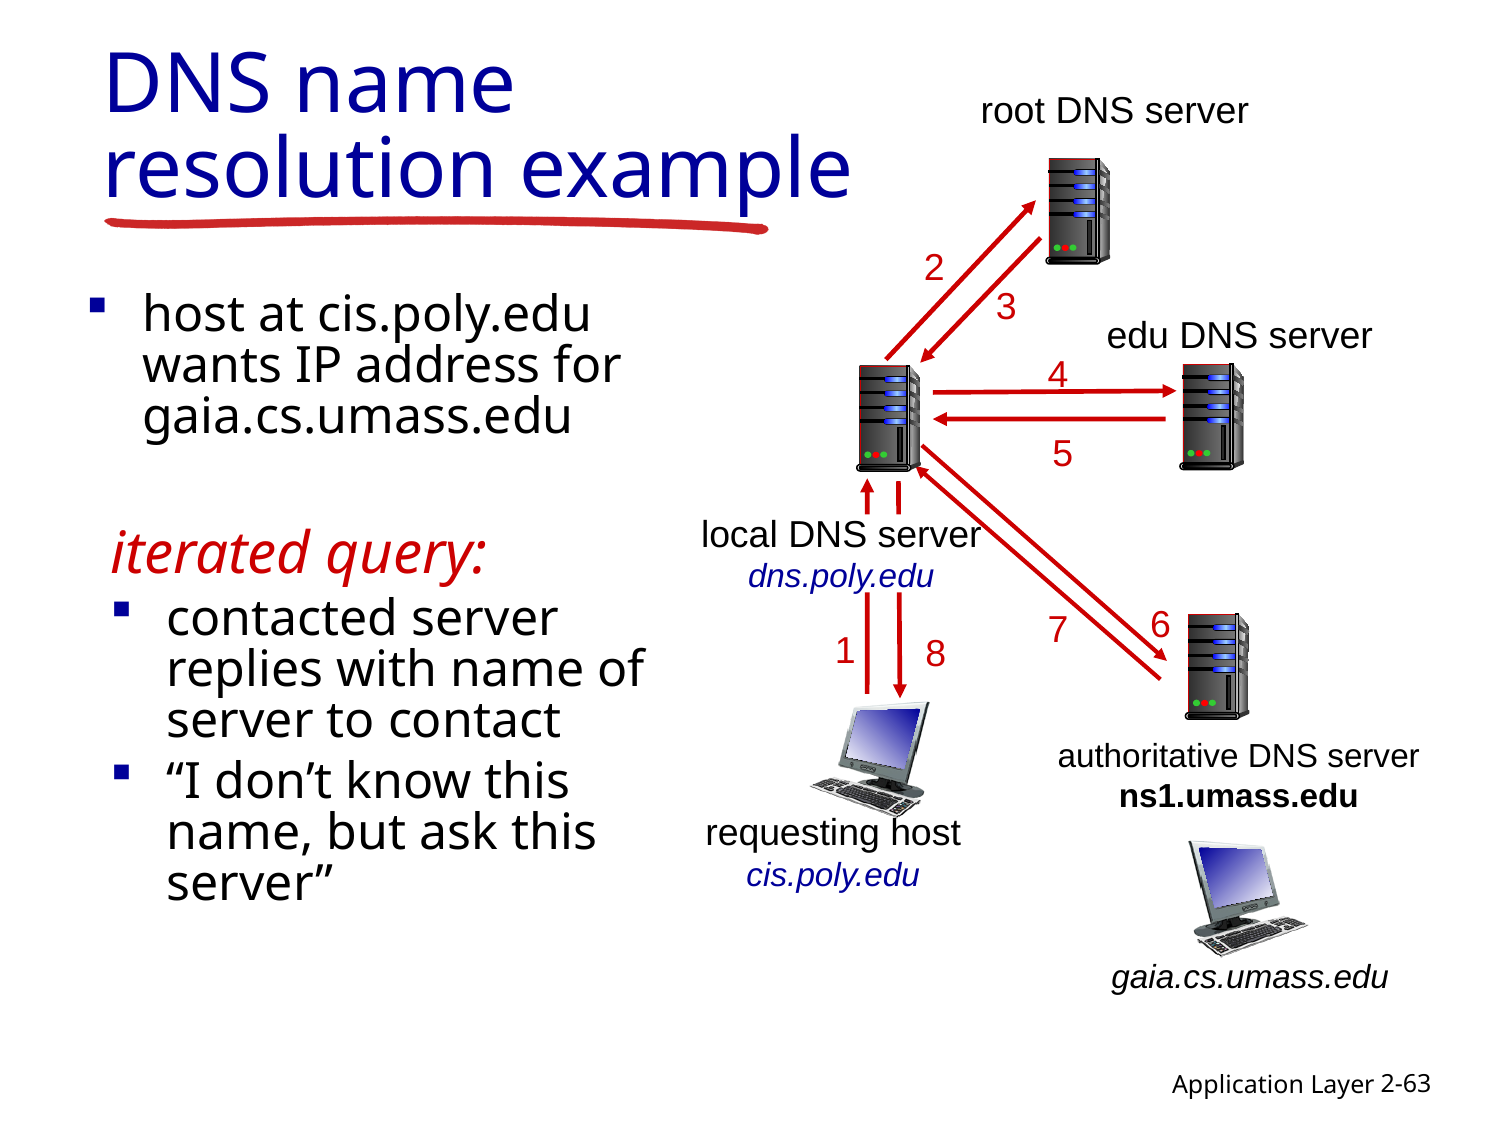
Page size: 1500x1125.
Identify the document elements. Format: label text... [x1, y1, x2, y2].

text_box edu DNS server [1074, 303, 1405, 364]
slide_number 2-63 [1365, 1059, 1477, 1106]
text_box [1045, 158, 1111, 265]
text_box requesting host cis.poly.edu [690, 800, 977, 901]
text_box 2 [909, 235, 960, 296]
text_box [920, 300, 980, 363]
text_box [1083, 384, 1174, 398]
text_box 7 [1032, 597, 1083, 658]
picture [101, 210, 777, 240]
text_box root DNS server [950, 78, 1280, 139]
text_box 3 [980, 274, 1032, 335]
text_box [893, 610, 907, 694]
text_box [960, 200, 1036, 282]
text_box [1185, 834, 1338, 966]
text_box 5 [1037, 422, 1088, 482]
footer Application Layer [914, 1060, 1391, 1109]
text_box iterated query: contacted server replies with name of server to contact “I don’t know this name, but ask this server” [95, 507, 667, 937]
text_box 6 [1135, 592, 1186, 653]
text_box gaia.cs.umass.edu [1096, 947, 1405, 1002]
list host at cis.poly.edu wants IP address for gaia.cs.umass.edu [70, 283, 656, 1046]
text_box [685, 501, 998, 603]
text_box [856, 365, 922, 472]
text_box 4 [1032, 342, 1083, 402]
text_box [1179, 363, 1245, 470]
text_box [1185, 613, 1250, 720]
text_box 8 [910, 621, 962, 682]
text_box [861, 480, 874, 500]
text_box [781, 696, 934, 828]
text_box authoritative DNS server ns1.umass.edu [1042, 726, 1436, 822]
text_box [1002, 515, 1167, 661]
text_box [932, 412, 1166, 426]
title DNS name resolution example [87, 35, 893, 224]
text_box 1 [820, 618, 871, 679]
